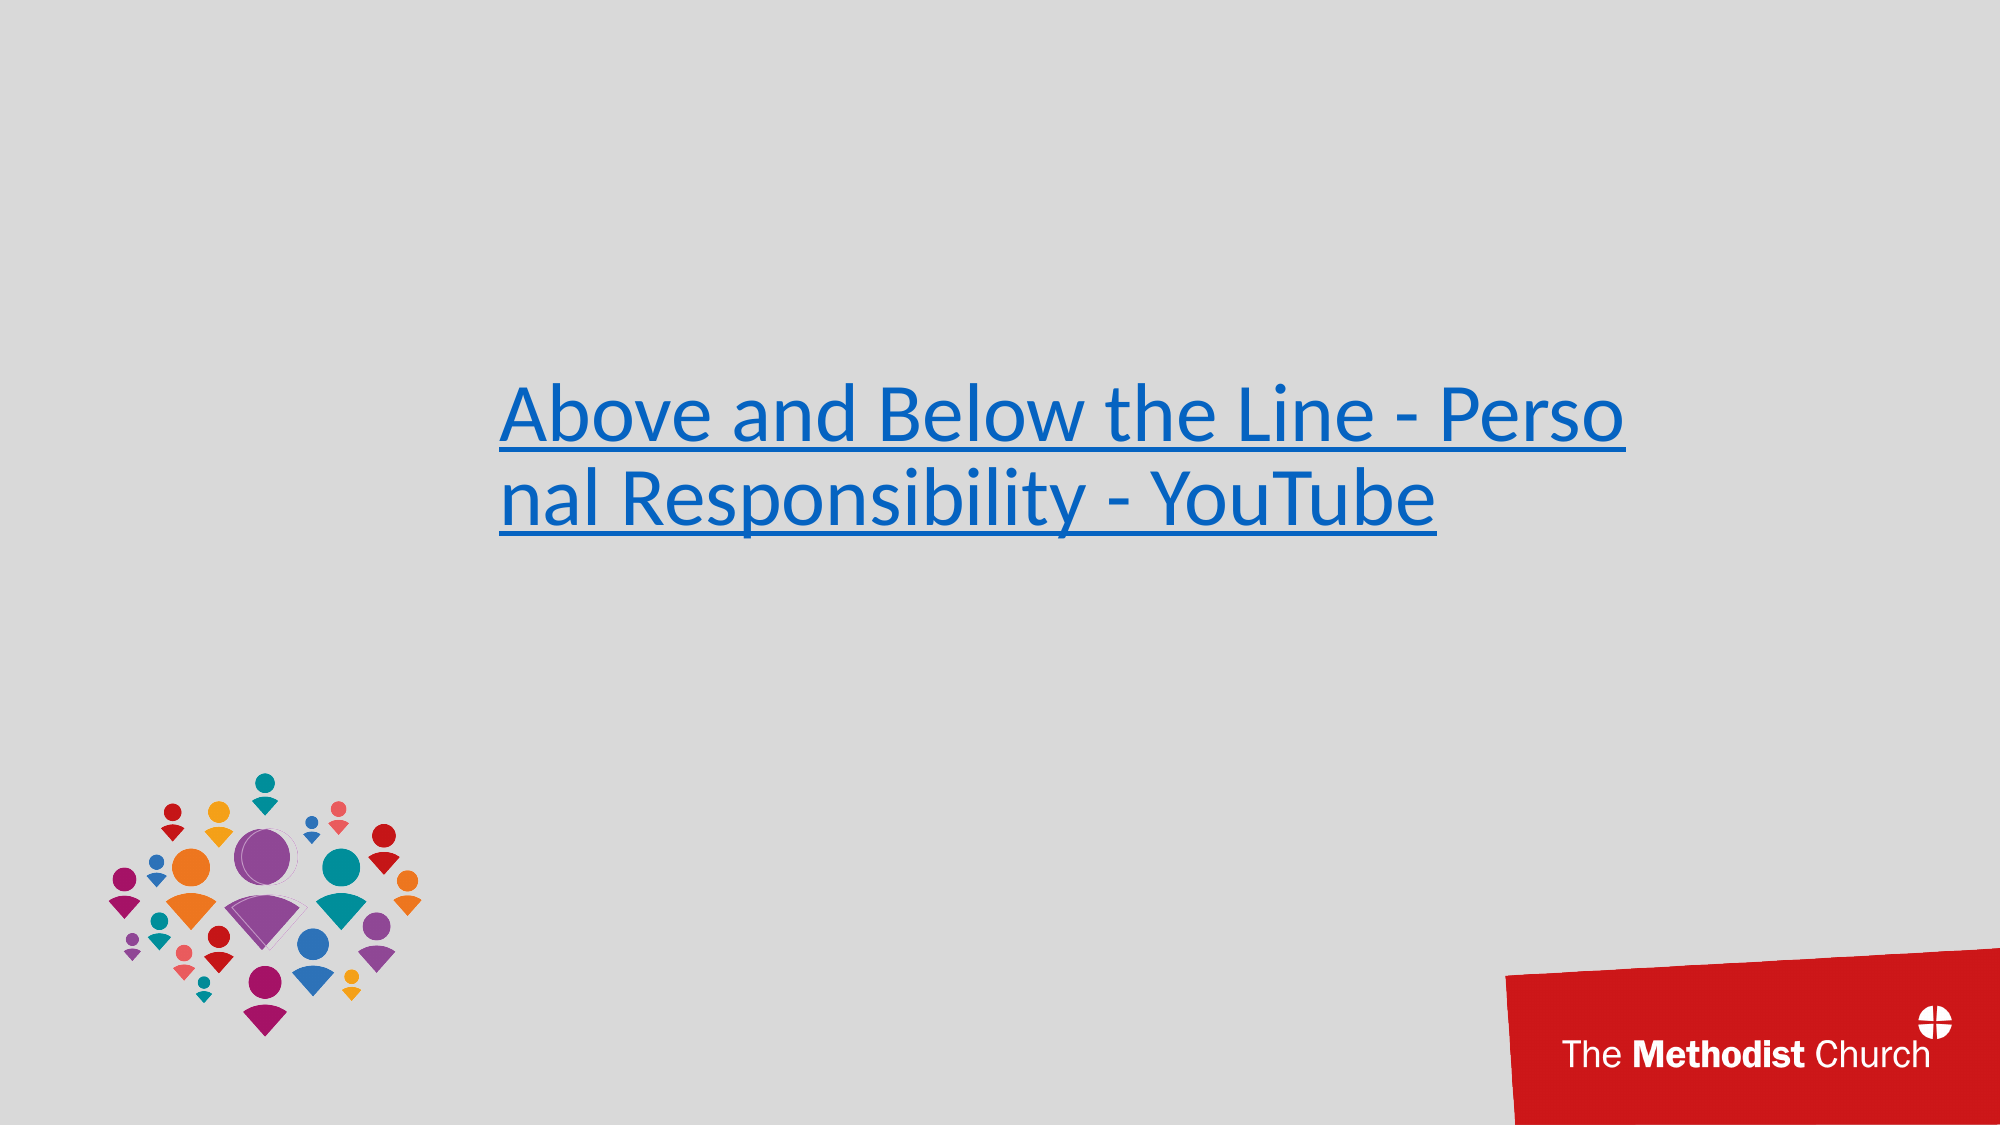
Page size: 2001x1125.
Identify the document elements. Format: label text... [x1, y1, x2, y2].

picture [1469, 948, 2000, 1125]
picture [107, 773, 422, 1037]
text_box Above and Below the Line - Personal Responsibility - YouTube [484, 350, 1650, 466]
